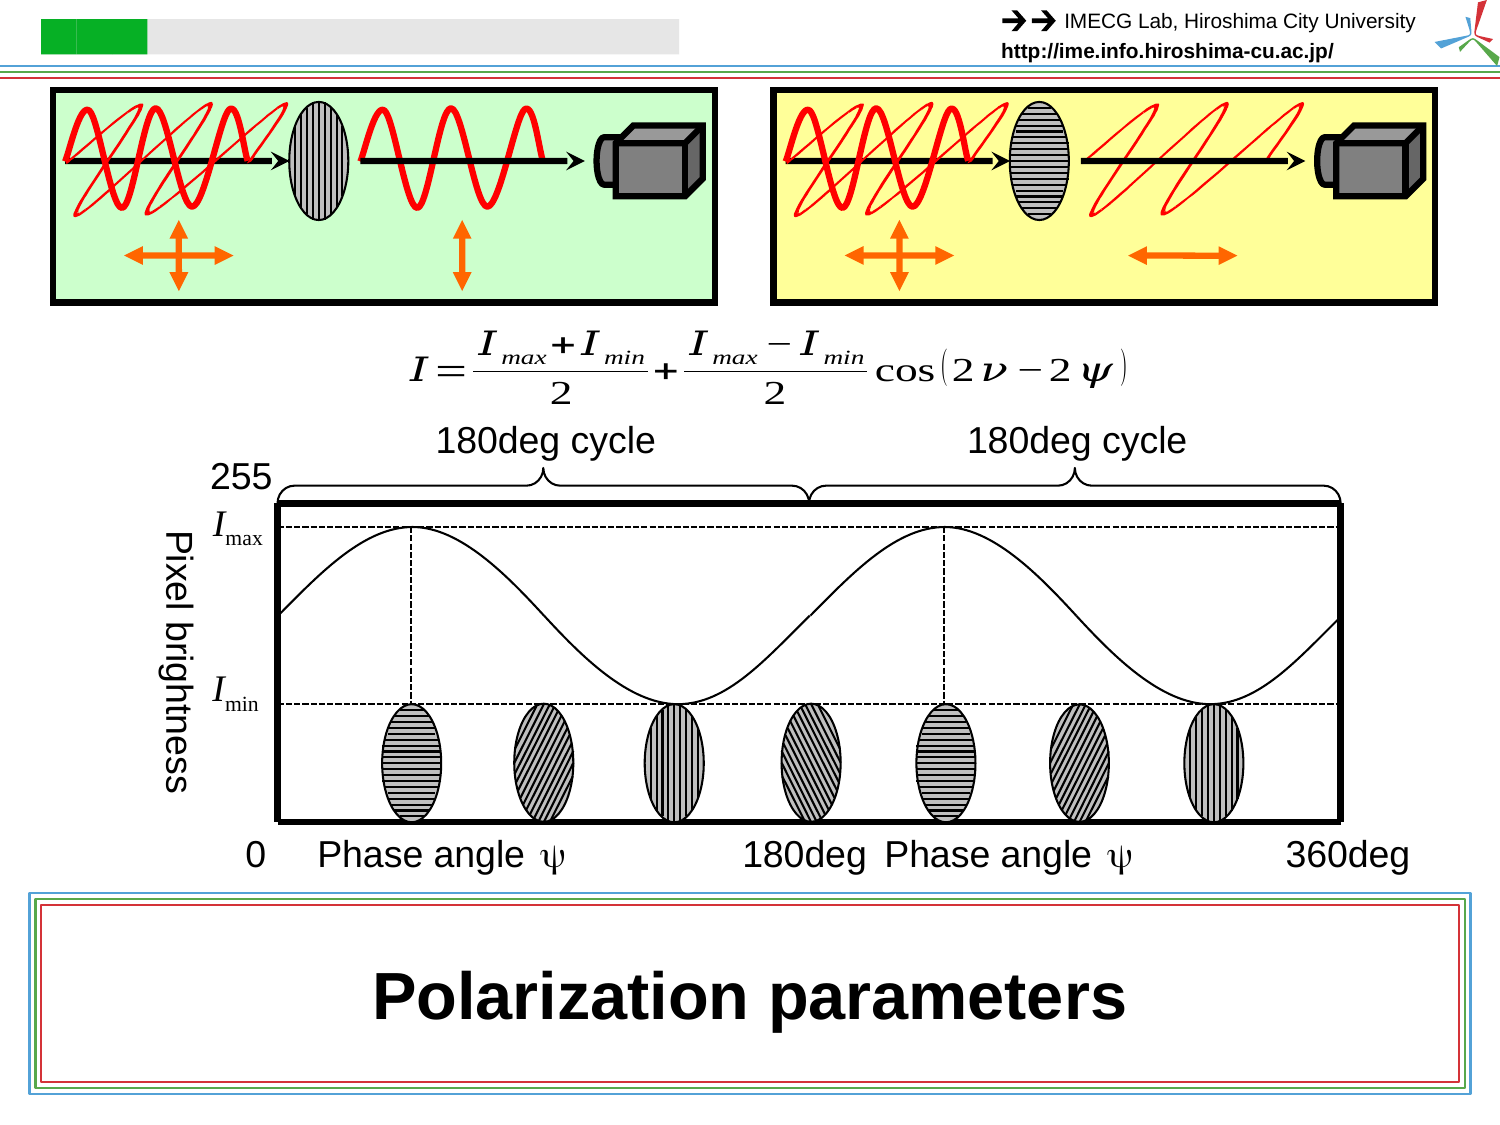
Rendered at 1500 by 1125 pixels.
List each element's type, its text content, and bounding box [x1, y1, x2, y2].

text_box [507, 108, 543, 160]
text_box [1075, 614, 1336, 702]
title Polarization parameters [41, 904, 1459, 1082]
text_box [455, 219, 469, 292]
text_box 360deg [1270, 822, 1426, 882]
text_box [1049, 703, 1110, 823]
text_box y [525, 831, 582, 882]
text_box Imin [212, 656, 273, 723]
text_box [415, 536, 546, 618]
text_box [381, 703, 442, 823]
text_box [148, 19, 680, 55]
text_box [844, 241, 955, 292]
text_box Phase angle [302, 831, 525, 882]
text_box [781, 703, 841, 823]
text_box [411, 528, 446, 537]
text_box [596, 125, 704, 197]
text_box [1270, 823, 1341, 828]
text_box 180deg [727, 831, 869, 882]
text_box y [1092, 831, 1149, 882]
text_box Imax [198, 505, 274, 558]
text_box 180deg cycle [952, 408, 1203, 469]
text_box [809, 469, 1341, 503]
text_box [112, 19, 148, 55]
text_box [1322, 125, 1424, 197]
text_box [572, 154, 585, 168]
text_box [53, 89, 715, 303]
text_box [470, 162, 507, 207]
text_box [869, 823, 1092, 830]
text_box [949, 536, 1078, 618]
text_box [945, 528, 978, 539]
text_box [378, 528, 410, 539]
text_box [916, 703, 976, 823]
text_box [727, 823, 869, 831]
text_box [1081, 101, 1318, 232]
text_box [786, 101, 1022, 232]
text_box [360, 109, 400, 160]
text_box [433, 108, 470, 160]
text_box Phase angle [869, 831, 1092, 882]
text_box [65, 101, 302, 232]
text_box [1128, 249, 1238, 262]
text_box [543, 614, 811, 702]
text_box [76, 19, 112, 55]
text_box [1009, 101, 1070, 221]
text_box [302, 823, 525, 831]
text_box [513, 703, 574, 823]
text_box [282, 536, 406, 616]
text_box 255 [195, 444, 288, 505]
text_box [644, 703, 704, 823]
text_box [1184, 703, 1244, 823]
text_box Pixel brightness [135, 515, 212, 798]
text_box [277, 469, 809, 503]
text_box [123, 241, 234, 292]
text_box [808, 536, 939, 618]
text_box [288, 101, 349, 221]
text_box [773, 89, 1436, 303]
text_box 0 [230, 822, 282, 882]
text_box [910, 528, 944, 539]
text_box [41, 19, 76, 55]
text_box [400, 162, 433, 208]
text_box 180deg cycle [420, 408, 671, 469]
